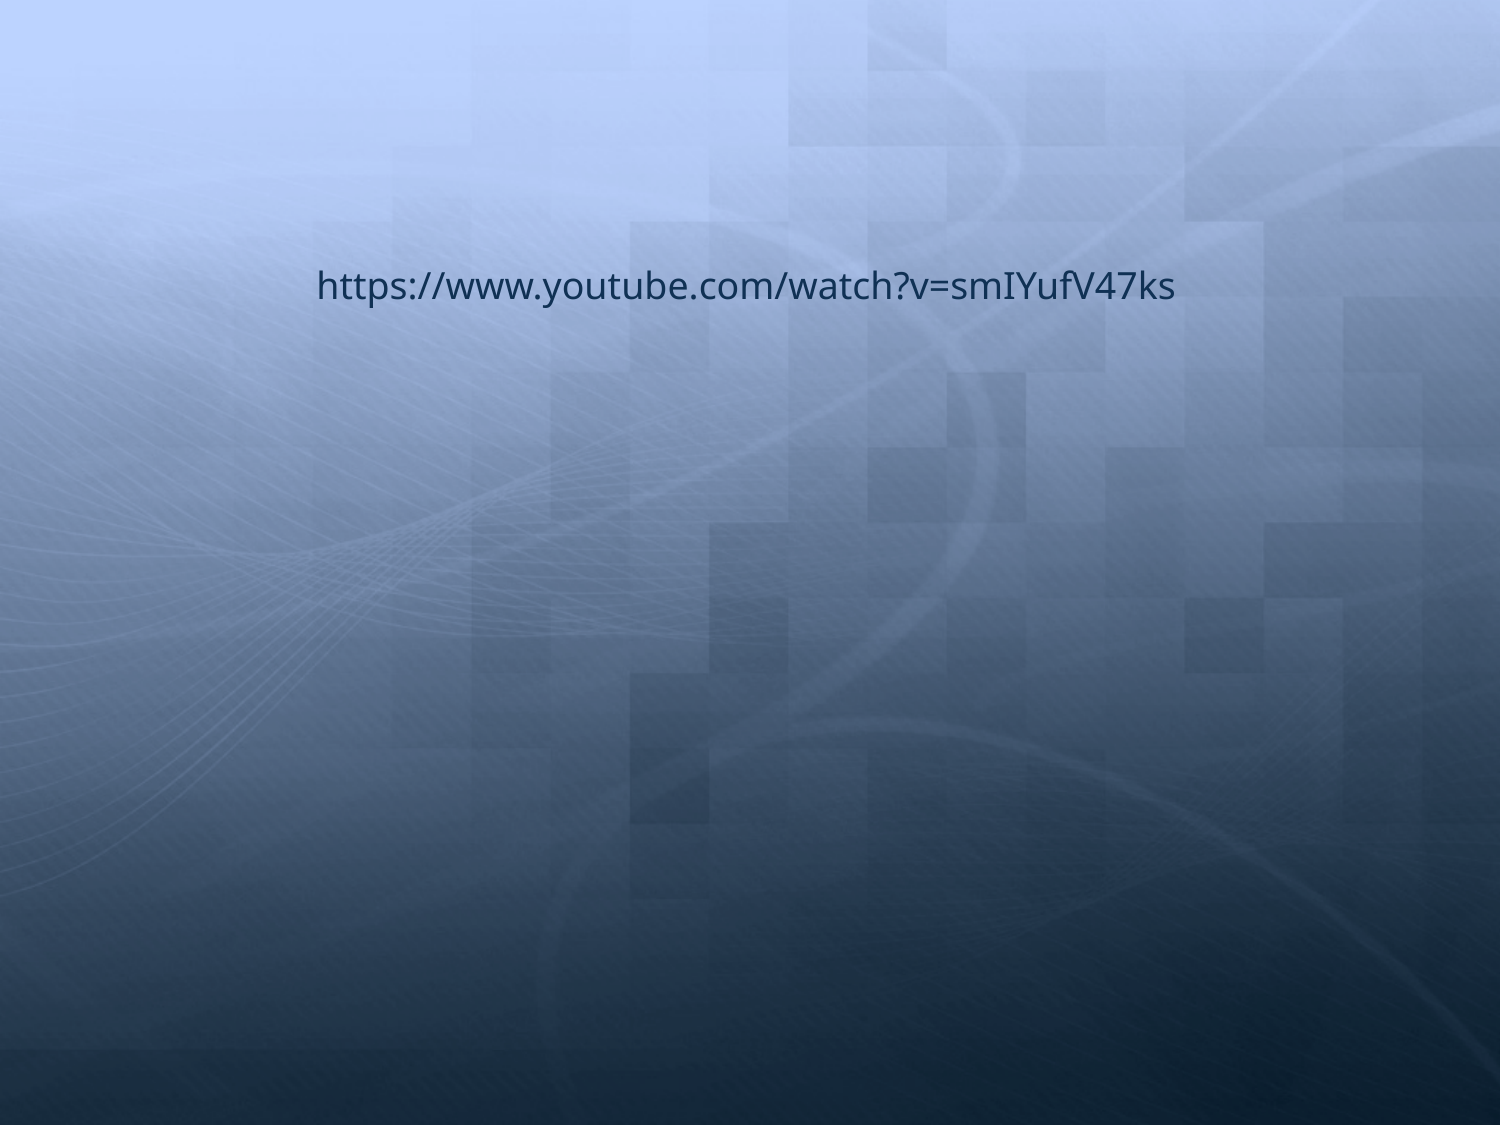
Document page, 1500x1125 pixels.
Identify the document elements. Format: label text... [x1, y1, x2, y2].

text_box https://www.youtube.com/watch?v=smIYufV47ks [301, 254, 1223, 315]
